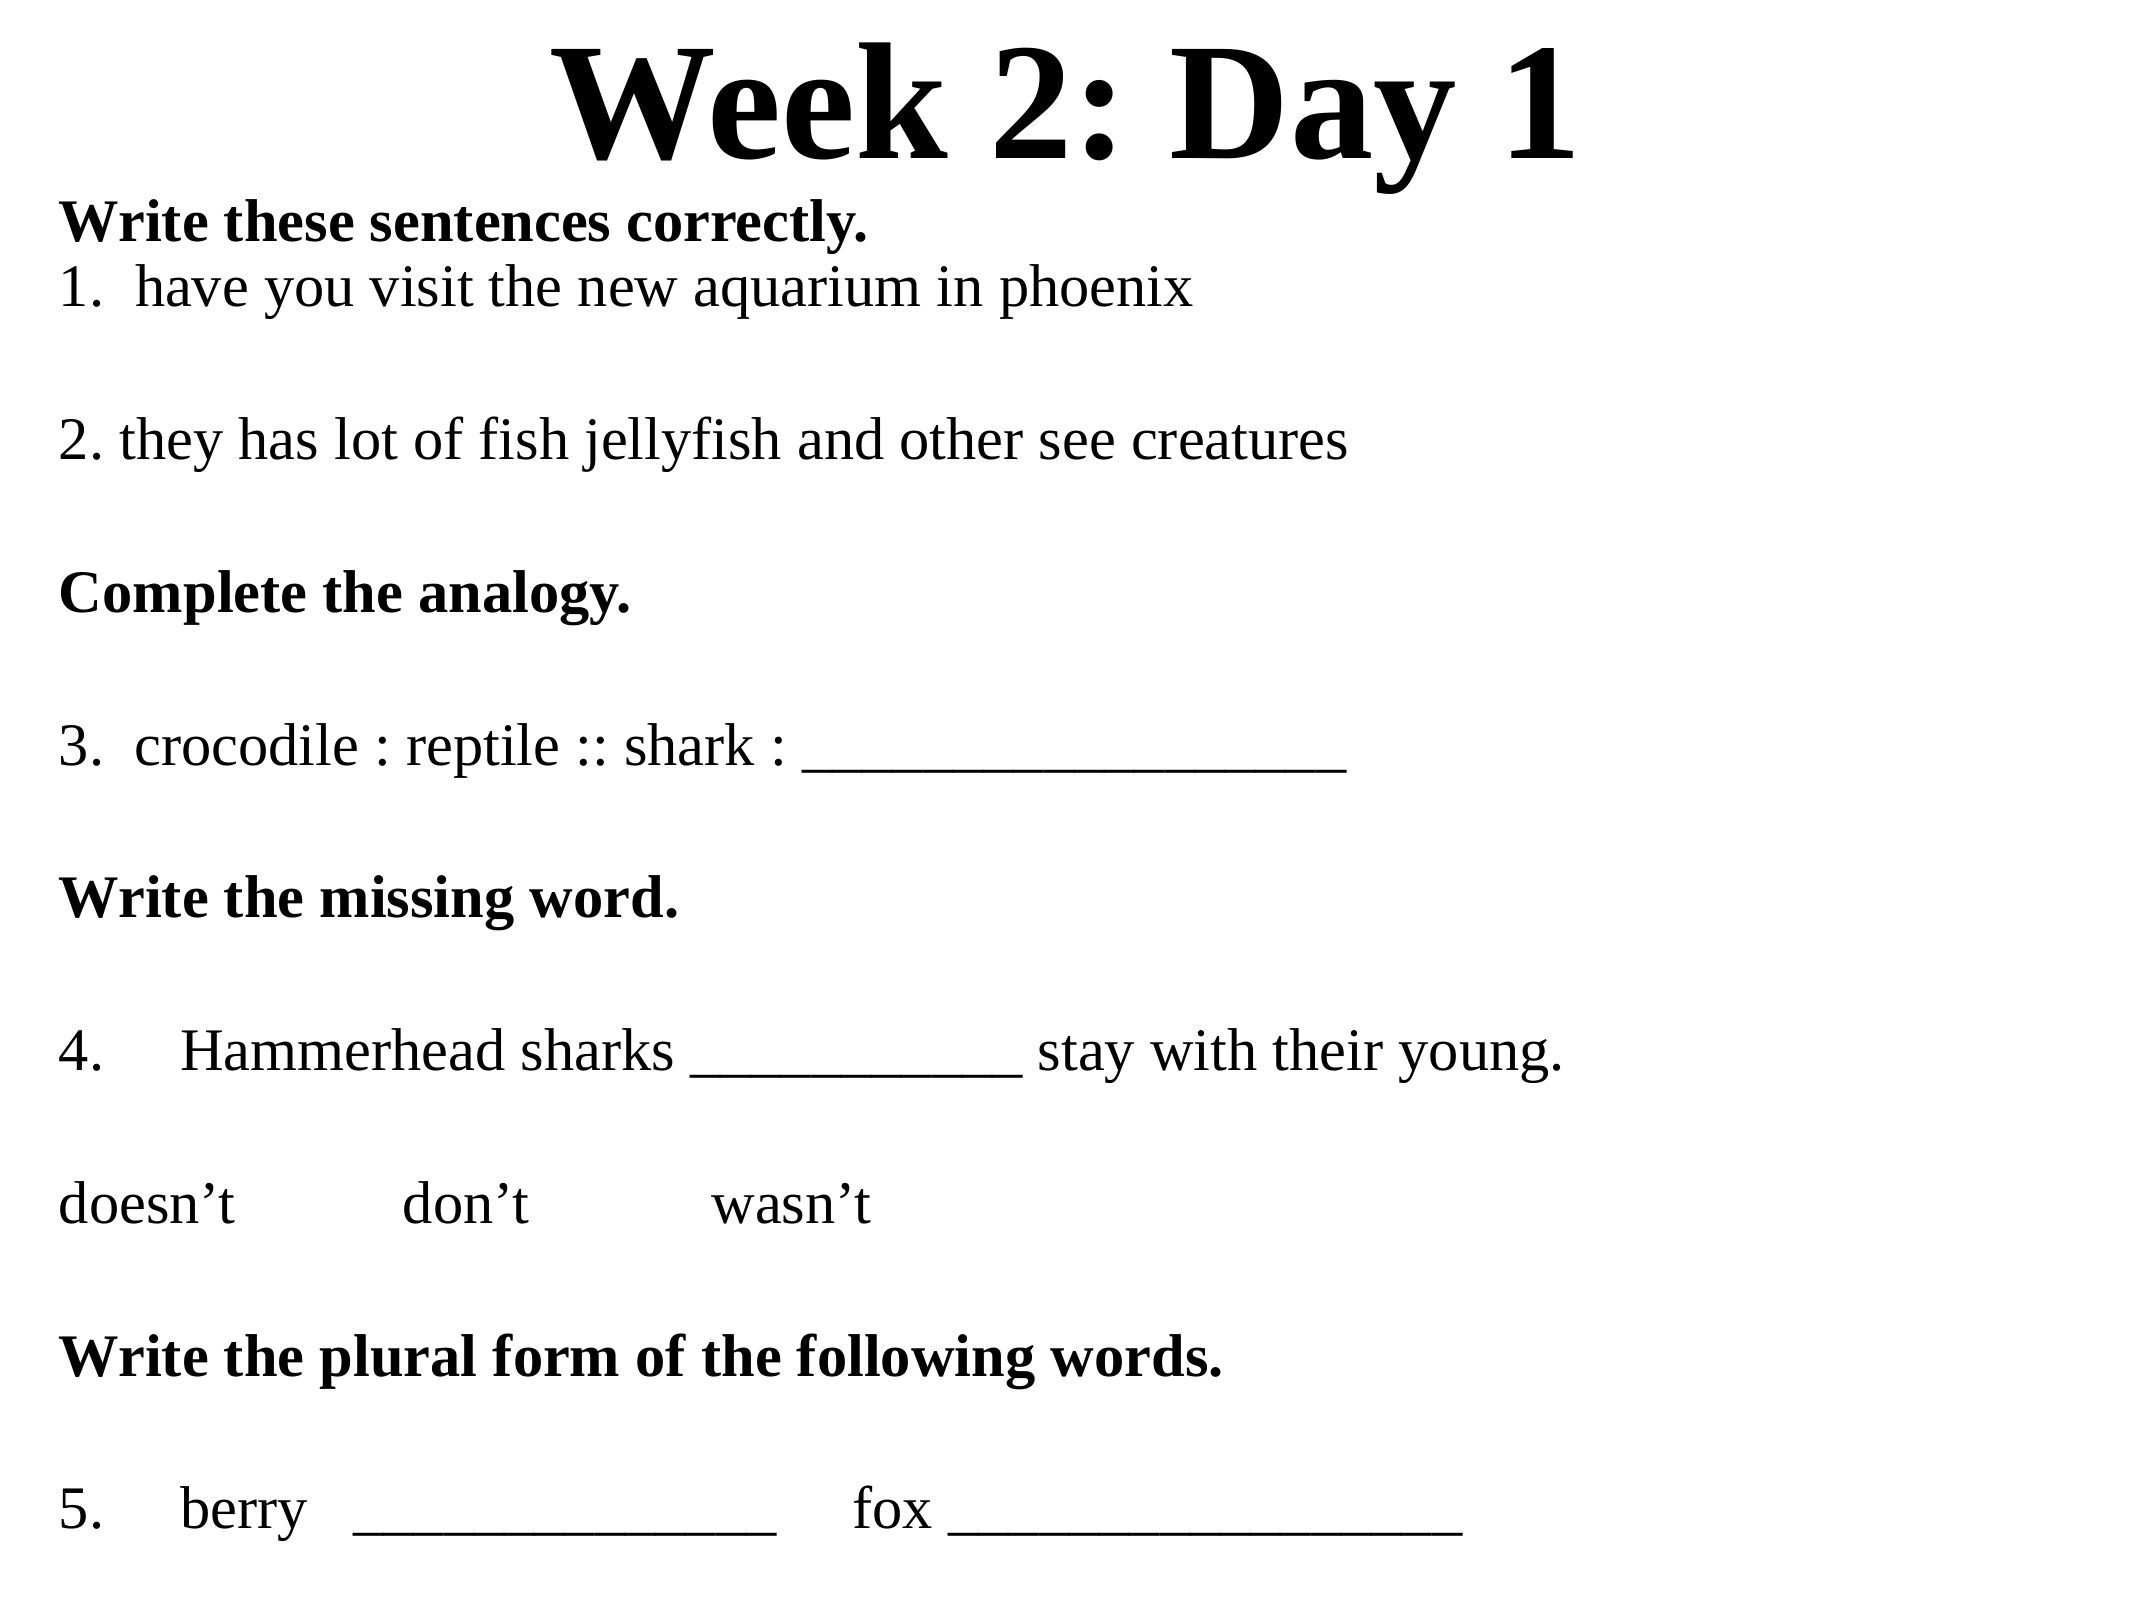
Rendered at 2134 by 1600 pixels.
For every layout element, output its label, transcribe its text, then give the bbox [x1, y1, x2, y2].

list Write these sentences correctly. 1. have you visit the new aquarium in phoenix 2. they has lot of fish jellyfish and other see creatures Complete the analogy. 3. crocodile : reptile :: shark : __________________ Write the missing word. 4. Hammerhead sharks ___________ stay with their young. doesn’t don’t wasn’t Write the plural form of the following words. 5. berry ______________ fox _________________ [50, 180, 2084, 1577]
title Week 2: Day 1 [155, 0, 1978, 180]
